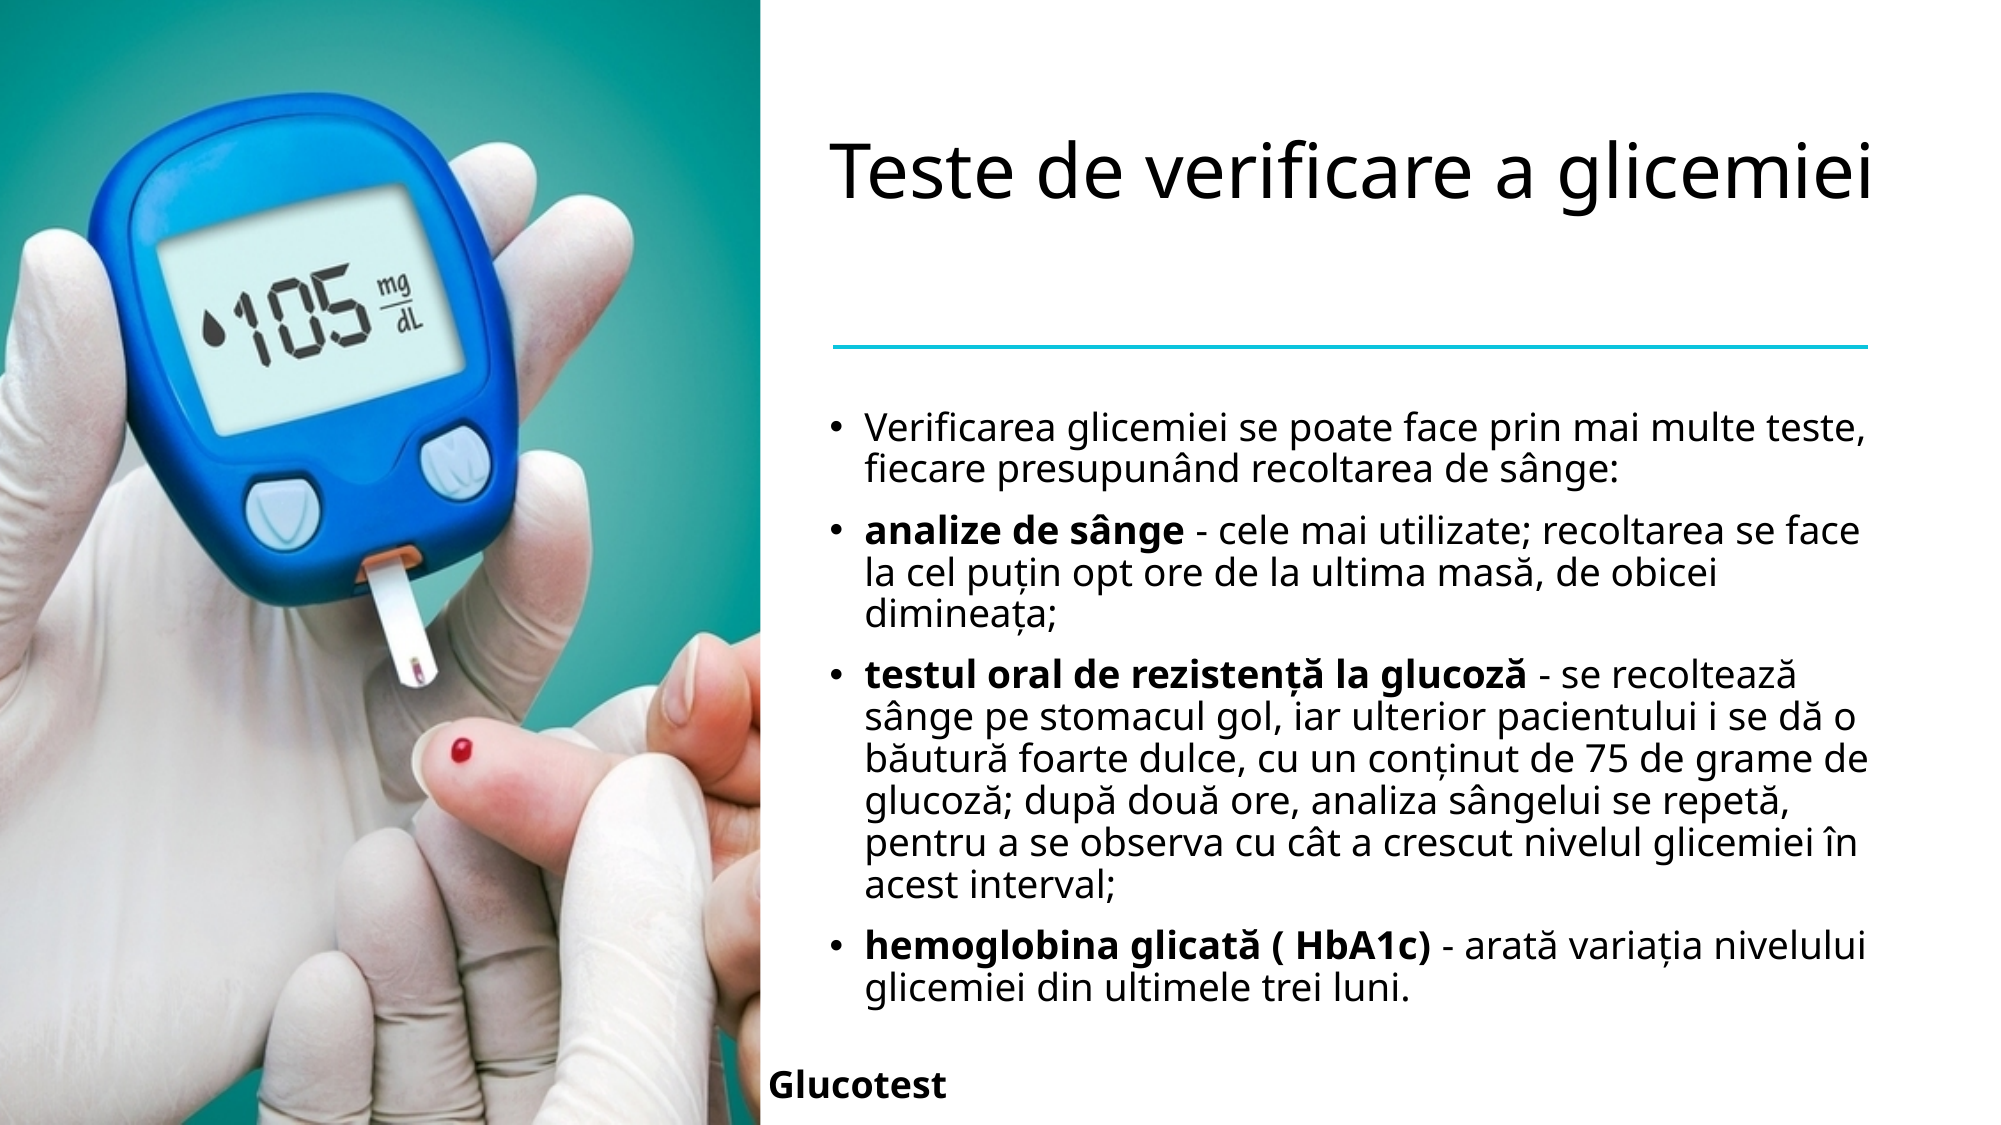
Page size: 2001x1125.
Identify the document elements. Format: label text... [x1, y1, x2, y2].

title Teste de verificare a glicemiei [814, 103, 1895, 315]
text_box Glucotest [761, 1053, 963, 1114]
picture [0, 0, 761, 1125]
list Verificarea glicemiei se poate face prin mai multe teste, fiecare presupunând recoltarea de sânge: analize de sânge - cele mai utilizate; recoltarea se face la cel puțin opt ore de la ultima masă, de obicei dimineața; testul oral de rezistență la glucoză - se recoltează sânge pe stomacul gol, iar ulterior pacientului i se dă o băutură foarte dulce, cu un conținut de 75 de grame de glucoză; după două ore, analiza sângelui se repetă, pentru a se observa cu cât a crescut nivelul glicemiei în acest interval; hemoglobina glicată ( HbA1c) - arată variația nivelului glicemiei din ultimele trei luni. [814, 399, 1895, 1021]
